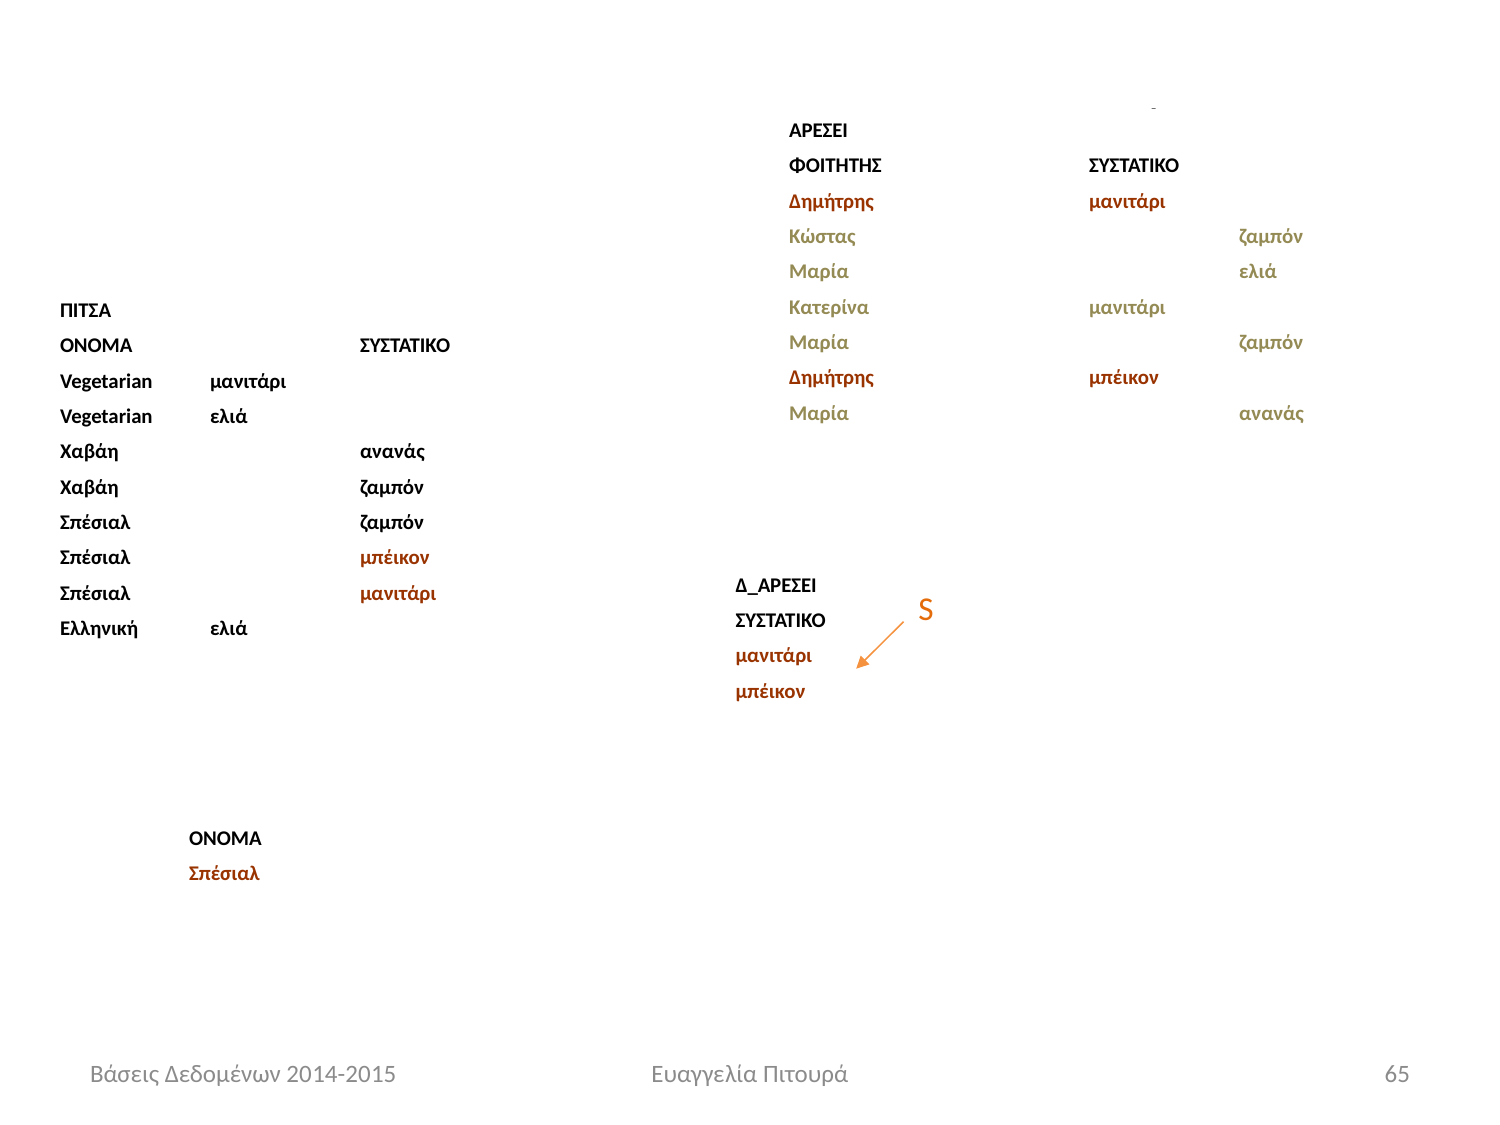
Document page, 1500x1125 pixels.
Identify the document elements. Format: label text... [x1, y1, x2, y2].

text_box S [903, 579, 1141, 635]
slide_number Βάσεις Δεδομένων 2014-2015 [75, 1042, 425, 1103]
text_box [856, 621, 905, 669]
text_box Δ_ΑΡΕΣΕΙ ΣΥΣΤΑΤΙΚΟ μανιτάρι μπέικον [720, 563, 1286, 710]
footer Ευαγγελία Πιτουρά [512, 1042, 988, 1103]
text_box ΠΙΤΣΑ ΟΝΟΜΑ ΣΥΣΤΑΤΙΚΟ Vegetarian μανιτάρι Vegetarian ελιά Χαβάη ανανάς Χαβάη ζαμπόν Σπέσιαλ ζαμπόν Σπέσιαλ μπέικον Σπέσιαλ μανιτάρι Ελληνική ελιά [45, 289, 610, 648]
title Παράδειγμα [75, 20, 1313, 233]
text_box ΑΡΕΣΕΙ ΦΟΙΤΗΤΗΣ ΣΥΣΤΑΤΙΚΟ Δημήτρης μανιτάρι Κώστας ζαμπόν Μαρία ελιά Κατερίνα μανιτάρι Μαρία ζαμπόν Δημήτρης μπέικον Μαρία ανανάς [774, 109, 1339, 432]
text_box ΟΝΟΜΑ Σπέσιαλ [174, 816, 739, 892]
slide_number 65 [1074, 1042, 1425, 1103]
